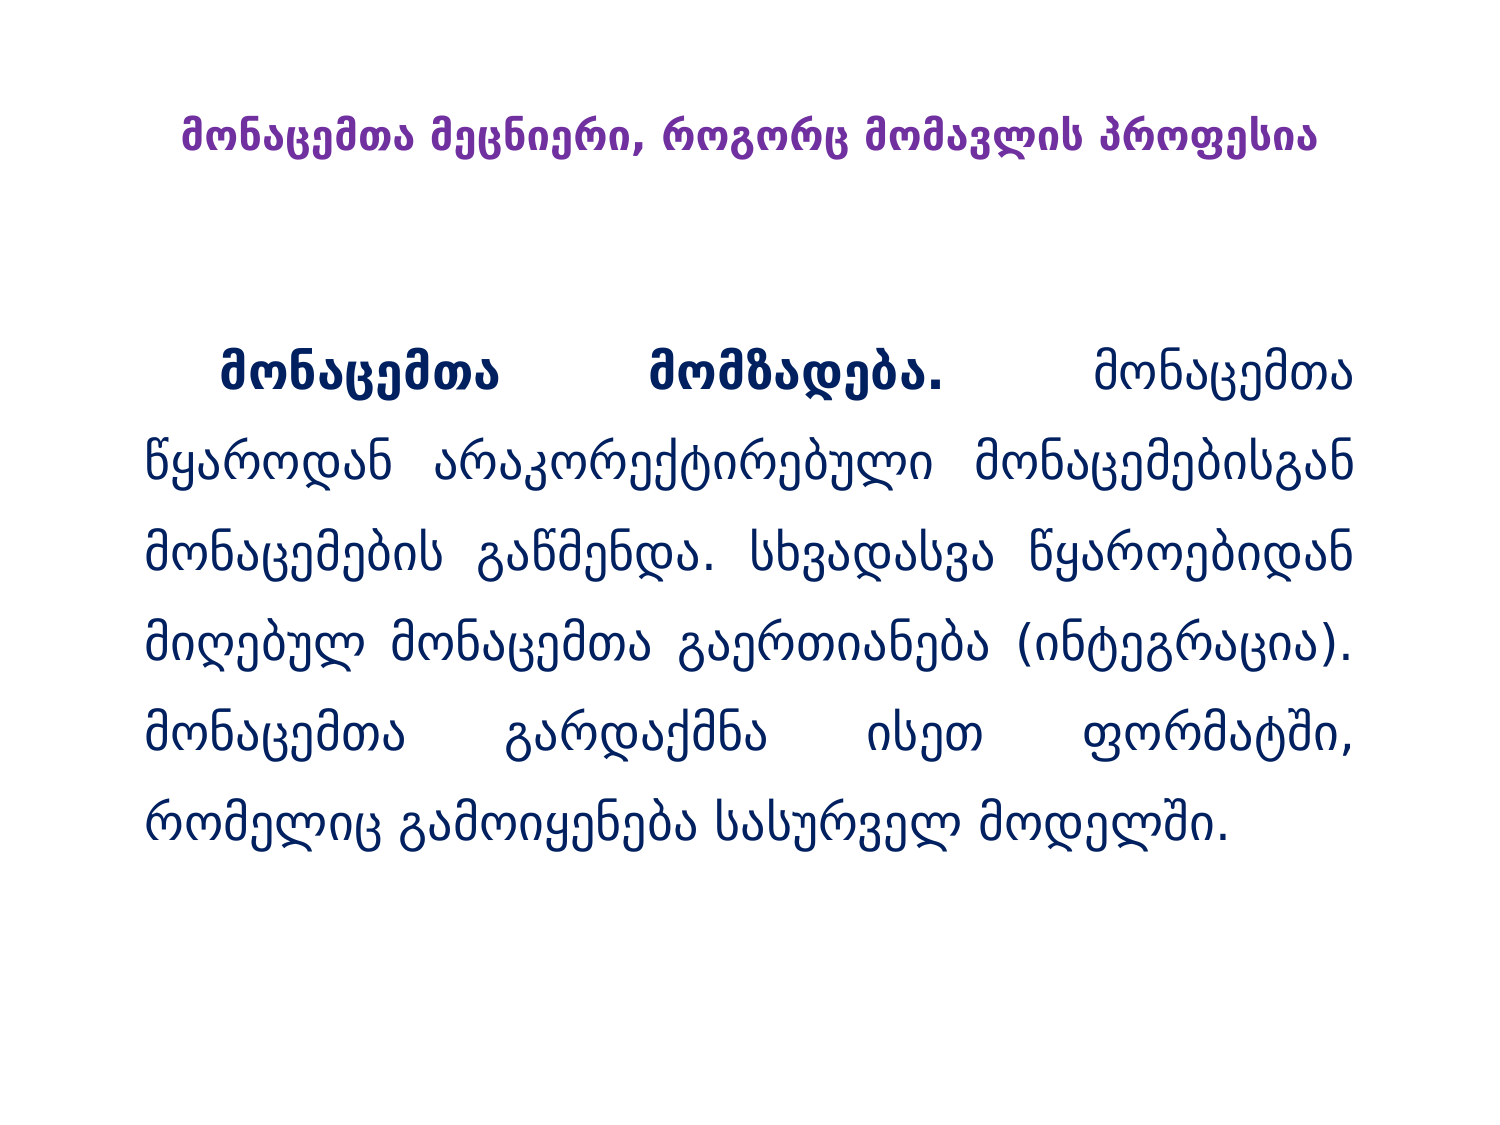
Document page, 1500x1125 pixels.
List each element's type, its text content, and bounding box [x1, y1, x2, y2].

text_box მონაცემთა მეცნიერი, როგორც მომავლის პროფესია [159, 101, 1341, 167]
text_box მონაცემთა მომზადება. მონაცემთა წყაროდან არაკორექტირებული მონაცემებისგან მონაცემების გაწმენდა. სხვადასვა წყაროებიდან მიღებულ მონაცემთა გაერთიანება (ინტეგრაცია). მონაცემთა გარდაქმნა ისეთ ფორმატში, რომელიც გამოიყენება სასურველ მოდელში. [129, 302, 1371, 858]
